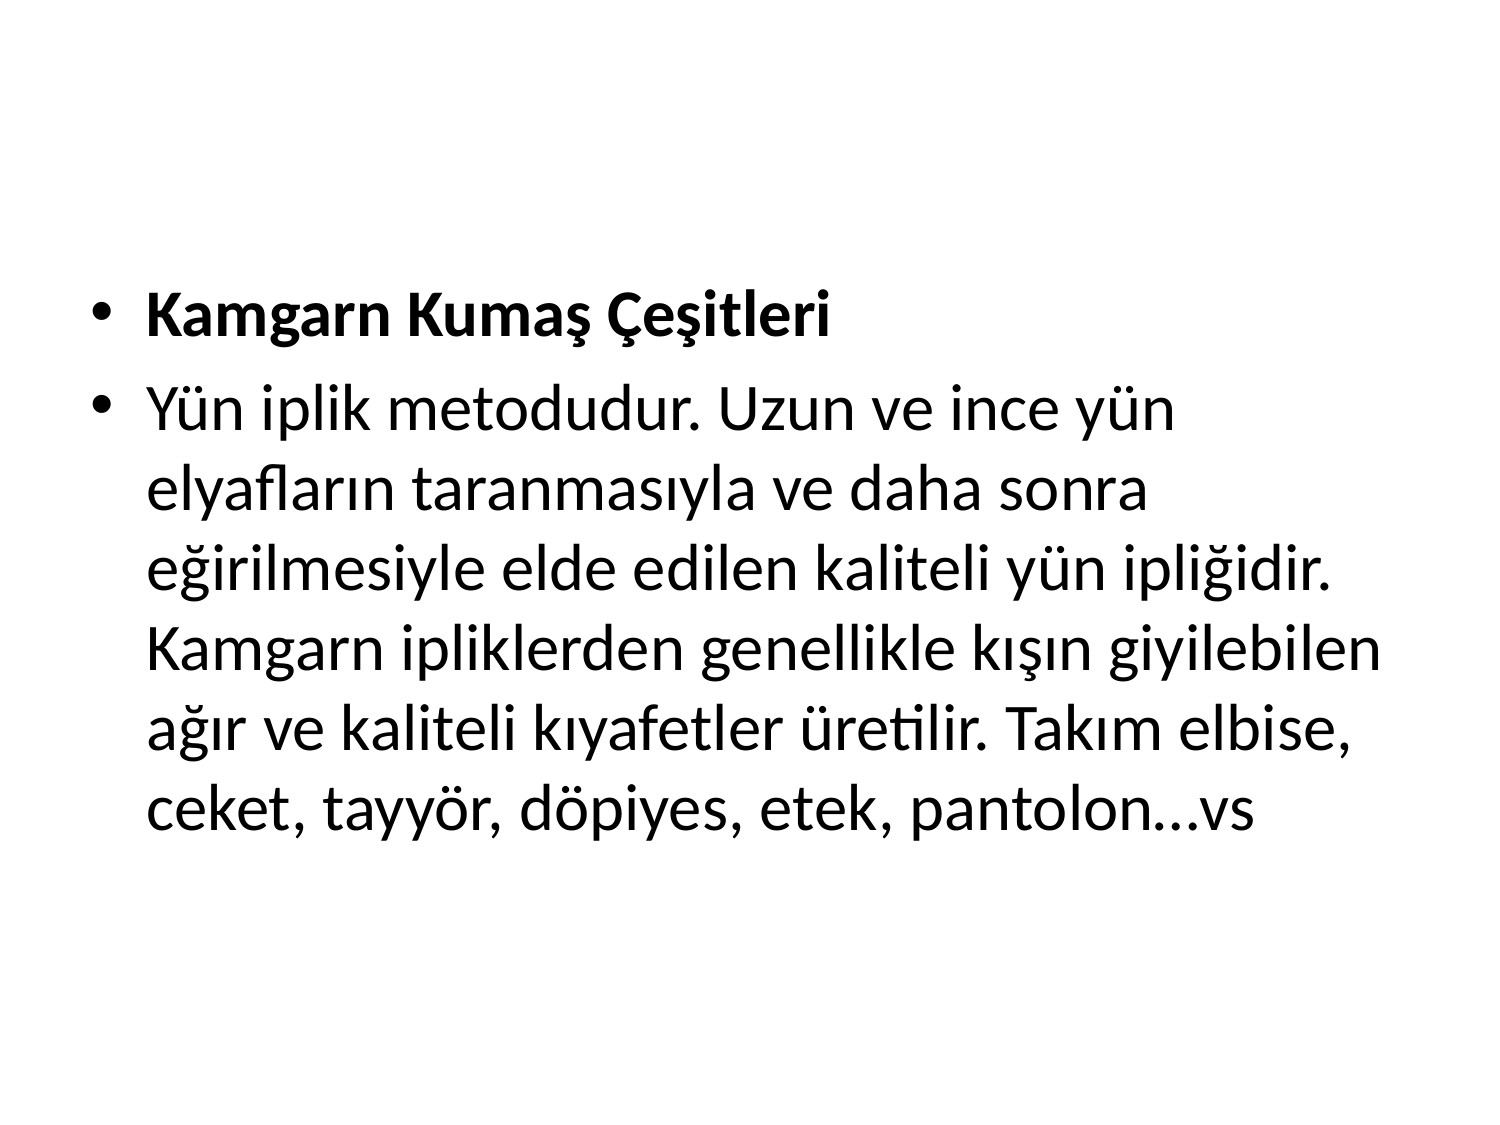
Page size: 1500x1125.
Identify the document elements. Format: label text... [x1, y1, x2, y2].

list Kamgarn Kumaş Çeşitleri Yün iplik metodudur. Uzun ve ince yün elyafların taranmasıyla ve daha sonra eğirilmesiyle elde edilen kaliteli yün ipliğidir. Kamgarn ipliklerden genellikle kışın giyilebilen ağır ve kaliteli kıyafetler üretilir. Takım elbise, ceket, tayyör, döpiyes, etek, pantolon…vs [75, 262, 1425, 1005]
